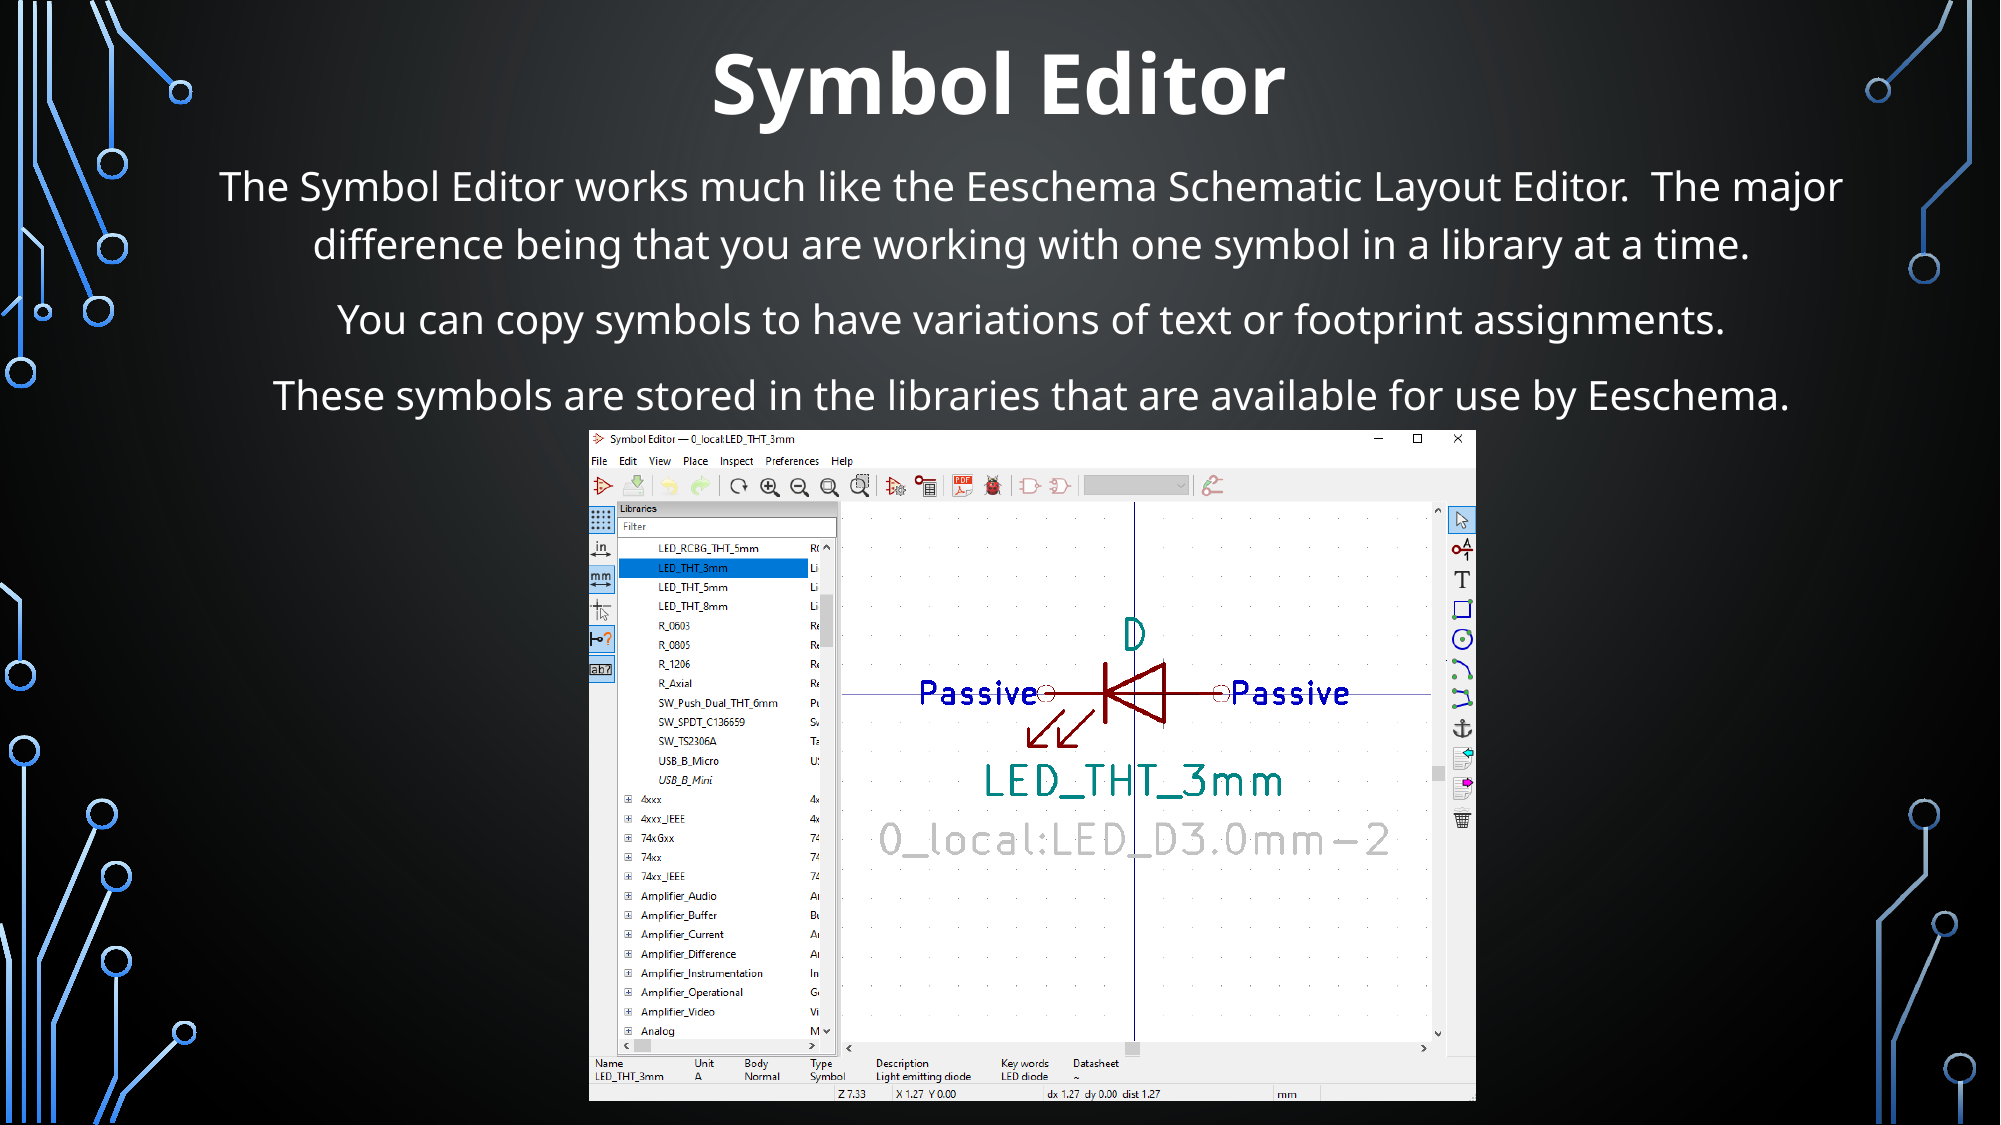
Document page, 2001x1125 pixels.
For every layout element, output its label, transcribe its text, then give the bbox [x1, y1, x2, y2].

title Symbol Editor [187, 24, 1813, 143]
picture [589, 430, 1476, 1101]
list The Symbol Editor works much like the Eeschema Schematic Layout Editor. The major difference being that you are working with one symbol in a library at a time. You can copy symbols to have variations of text or footprint assignments. These symbols are stored in the libraries that are available for use by Eeschema. [187, 143, 1878, 429]
